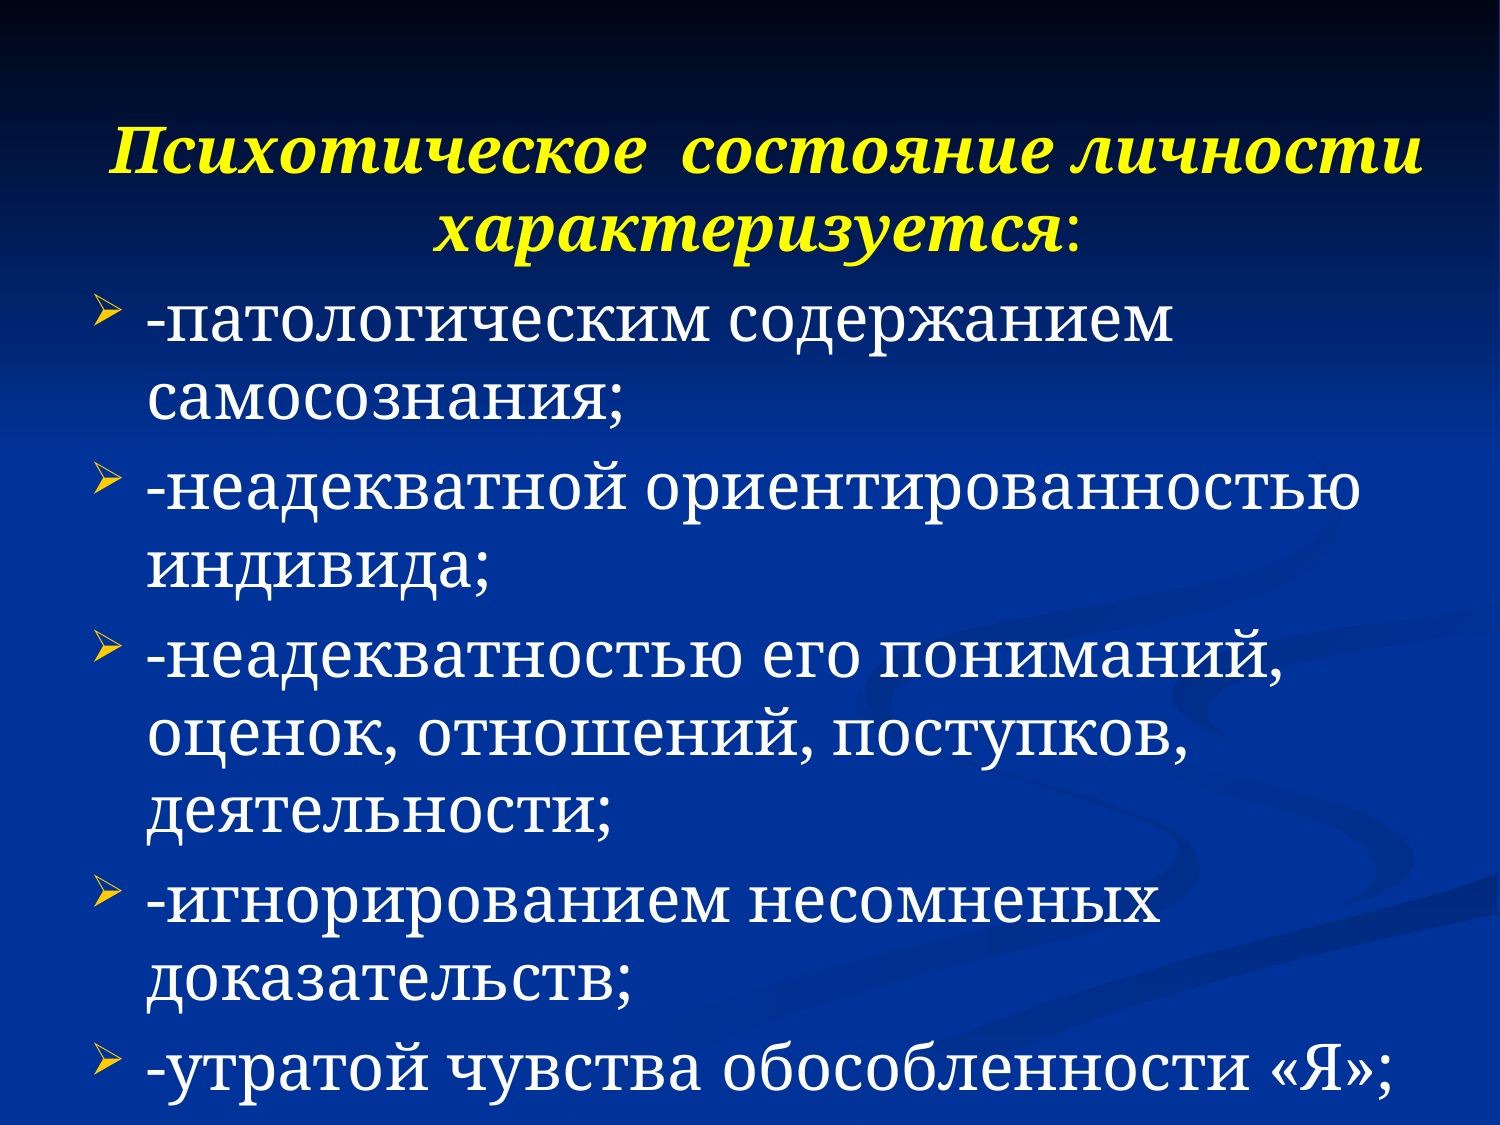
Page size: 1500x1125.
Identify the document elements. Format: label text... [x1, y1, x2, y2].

list Психотическое состояние личности характеризуется: -патологическим содержанием самосознания; -неадекватной ориентированностью индивида; -неадекватностью его пониманий, оценок, отношений, поступков, деятельности; -игнорированием несомненых доказательств; -утратой чувства обособленности «Я»; -утратой продуктивного взаимодействия с реальностью; [74, 101, 1459, 1036]
